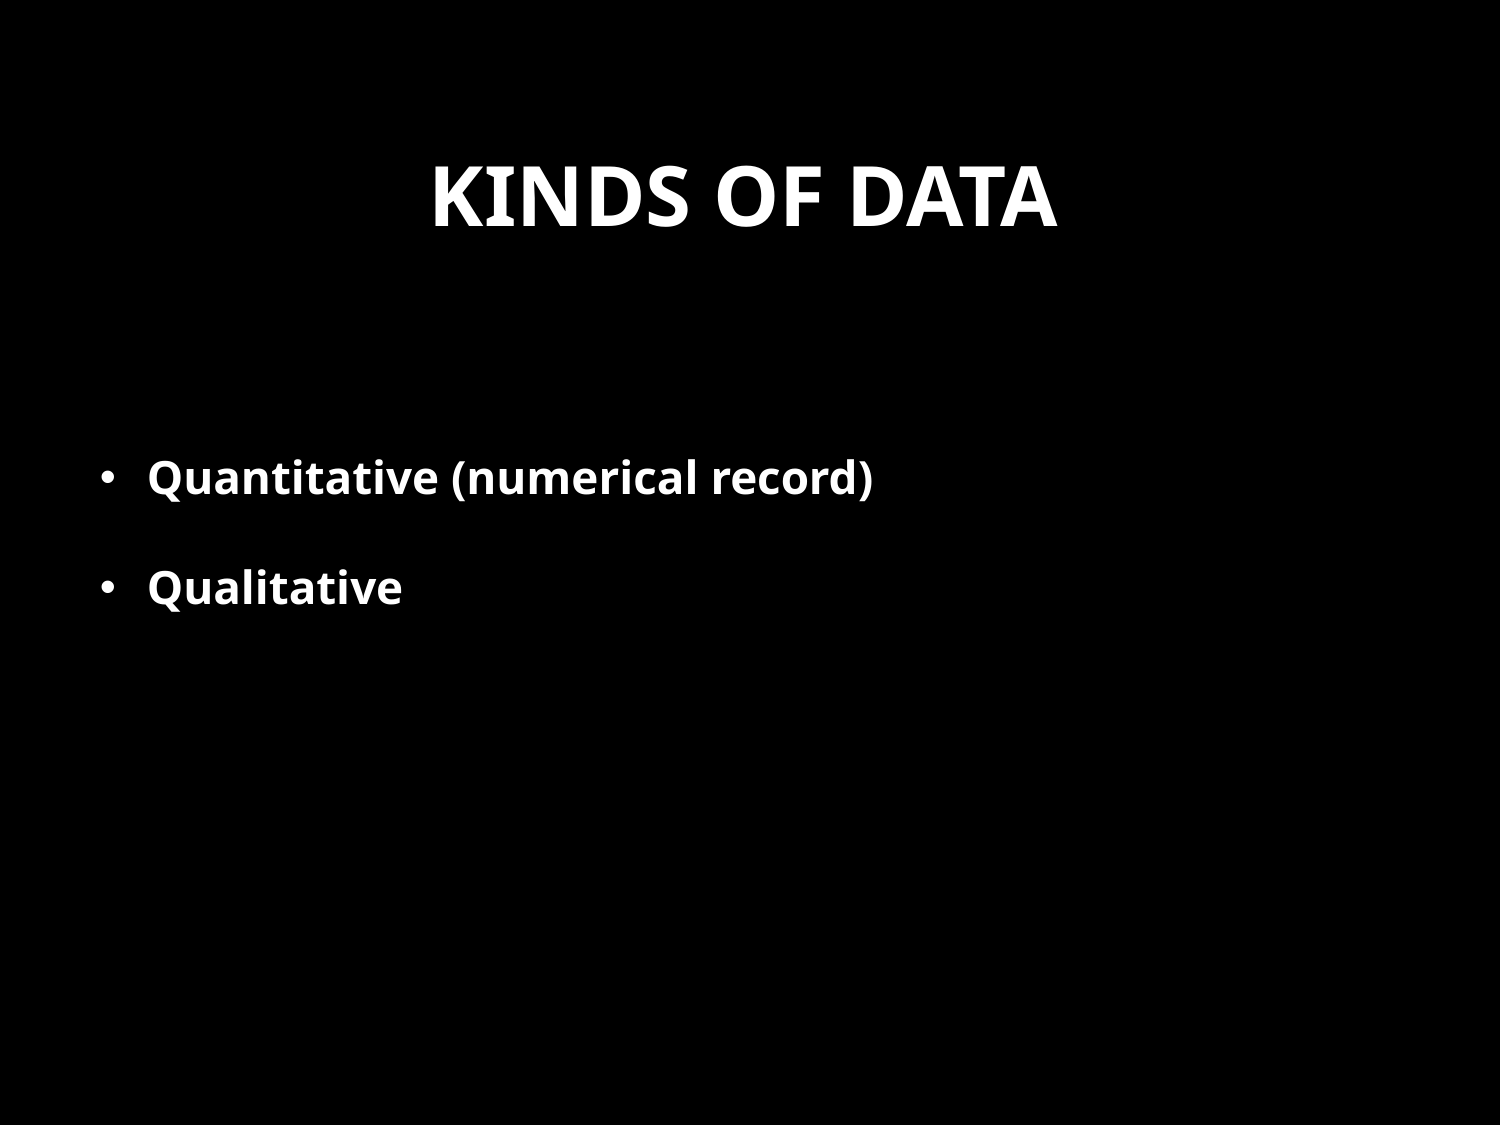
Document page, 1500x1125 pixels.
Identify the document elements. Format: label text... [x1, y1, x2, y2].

title Kinds of data [106, 135, 1382, 360]
text_box Quantitative (numerical record) Qualitative [10, 441, 1478, 841]
